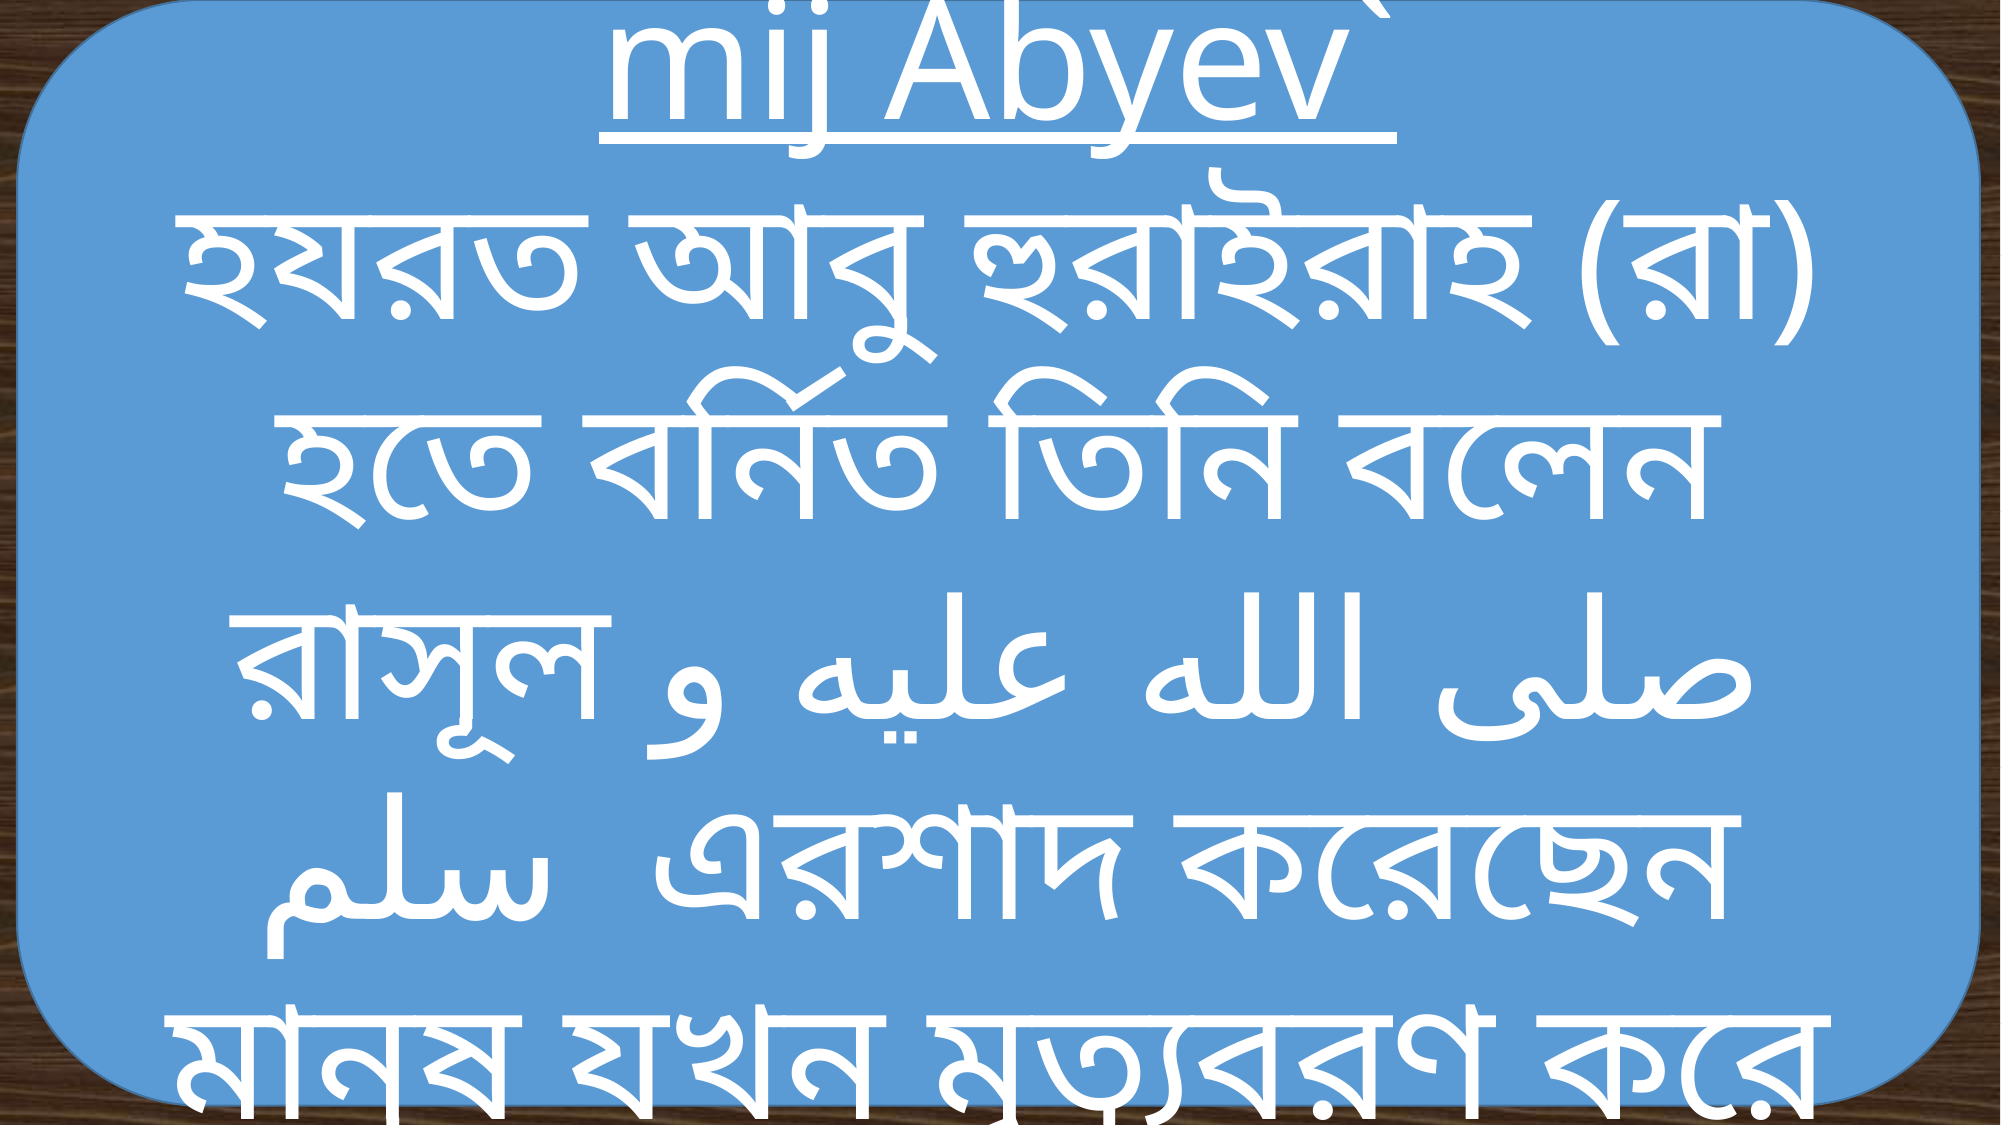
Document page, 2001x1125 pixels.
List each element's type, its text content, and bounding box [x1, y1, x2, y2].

text_box mij Abyev` হযরত আবু হুরাইরাহ (রা) হতে বর্নিত তিনি বলেন রাসূল صلى الله عليه و سلم এরশাদ করেছেন মানুষ যখন মৃত্যুবরণ করে [15, 0, 1981, 1107]
picture [0, 0, 2001, 1125]
